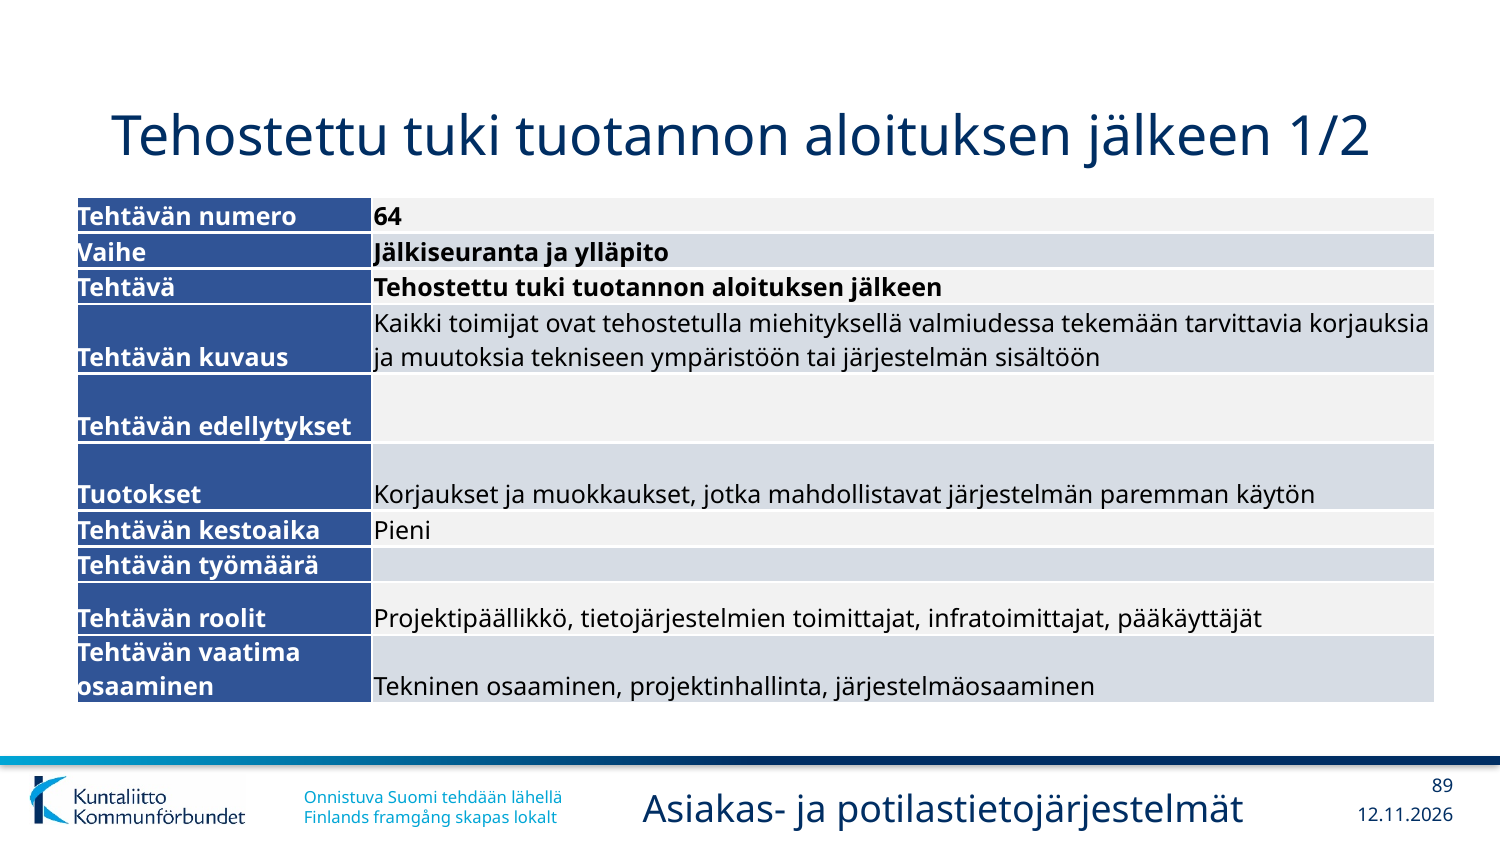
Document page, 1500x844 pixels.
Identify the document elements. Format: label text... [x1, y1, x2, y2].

table_cell Tehtävän kestoaika [78, 512, 371, 545]
table_cell Kaikki toimijat ovat tehostetulla miehityksellä valmiudessa tekemään tarvittavia korjauksia ja muutoksia tekniseen ympäristöön tai järjestelmän sisältöön [373, 305, 1434, 372]
table_cell Tehtävän edellytykset [78, 375, 371, 441]
table_header 64 [373, 198, 1434, 231]
slide_number 89 [1389, 770, 1454, 803]
table_cell [373, 375, 1434, 441]
table_cell Tehostettu tuki tuotannon aloituksen jälkeen [373, 270, 1434, 303]
table_cell [373, 548, 1434, 581]
table_cell Jälkiseuranta ja ylläpito [373, 234, 1434, 267]
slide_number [1305, 798, 1454, 832]
table_cell Tehtävän roolit [78, 583, 371, 634]
table_cell Tuotokset [78, 444, 371, 509]
table_cell Tehtävän kuvaus [78, 305, 371, 372]
table_cell Korjaukset ja muokkaukset, jotka mahdollistavat järjestelmän paremman käytön [373, 444, 1434, 509]
table_header Tehtävän numero [78, 198, 371, 231]
table_cell Tehtävän työmäärä [78, 548, 371, 581]
title Tehostettu tuki tuotannon aloituksen jälkeen 1/2 [111, 33, 1388, 175]
table_cell Tekninen osaaminen, projektinhallinta, järjestelmäosaaminen [373, 636, 1434, 702]
table_cell Tehtävän vaatima osaaminen [78, 636, 371, 702]
table_cell Vaihe [78, 234, 371, 267]
picture [29, 773, 246, 825]
text_box Asiakas- ja potilastietojärjestelmät [627, 778, 1260, 838]
table_cell Pieni [373, 512, 1434, 545]
table_cell Tehtävä [78, 270, 371, 303]
table_cell Projektipäällikkö, tietojärjestelmien toimittajat, infratoimittajat, pääkäyttäjät [373, 583, 1434, 634]
